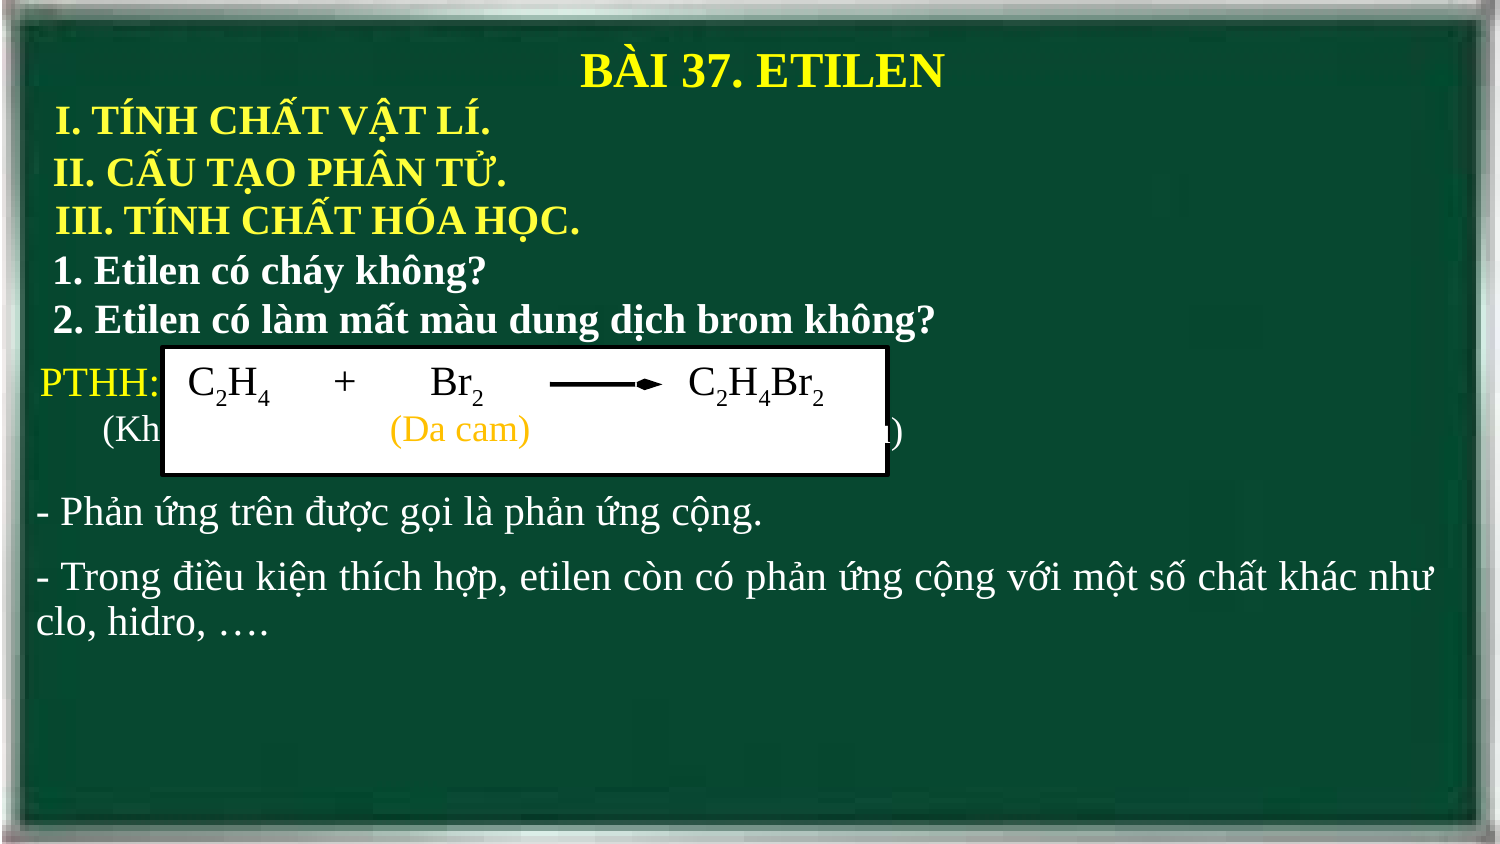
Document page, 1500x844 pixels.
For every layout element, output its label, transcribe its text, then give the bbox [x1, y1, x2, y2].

text_box III. TÍNH CHẤT HÓA HỌC. [39, 185, 633, 251]
text_box C2H4 + Br2 C2H4Br2 [160, 345, 890, 476]
text_box 2. Etilen có làm mất màu dung dịch brom không? [37, 271, 1000, 350]
picture [2, 0, 1500, 844]
text_box (Không màu) [87, 396, 160, 457]
text_box - Phản ứng trên được gọi là phản ứng cộng. - Trong điều kiện thích hợp, etilen còn có phản ứng cộng với một số chất khác như clo, hidro, …. [21, 476, 1450, 723]
text_box II. CẤU TẠO PHÂN TỬ. [37, 137, 550, 203]
text_box 1. Etilen có cháy không? [24, 235, 516, 301]
text_box (Không màu) [687, 398, 938, 459]
text_box (Da cam) [375, 396, 563, 457]
text_box [549, 379, 663, 390]
title BÀI 37. ETILEN [497, 29, 1042, 106]
text_box I. TÍNH CHẤT VẬT LÍ. [39, 84, 516, 150]
text_box PTHH: [24, 346, 160, 412]
